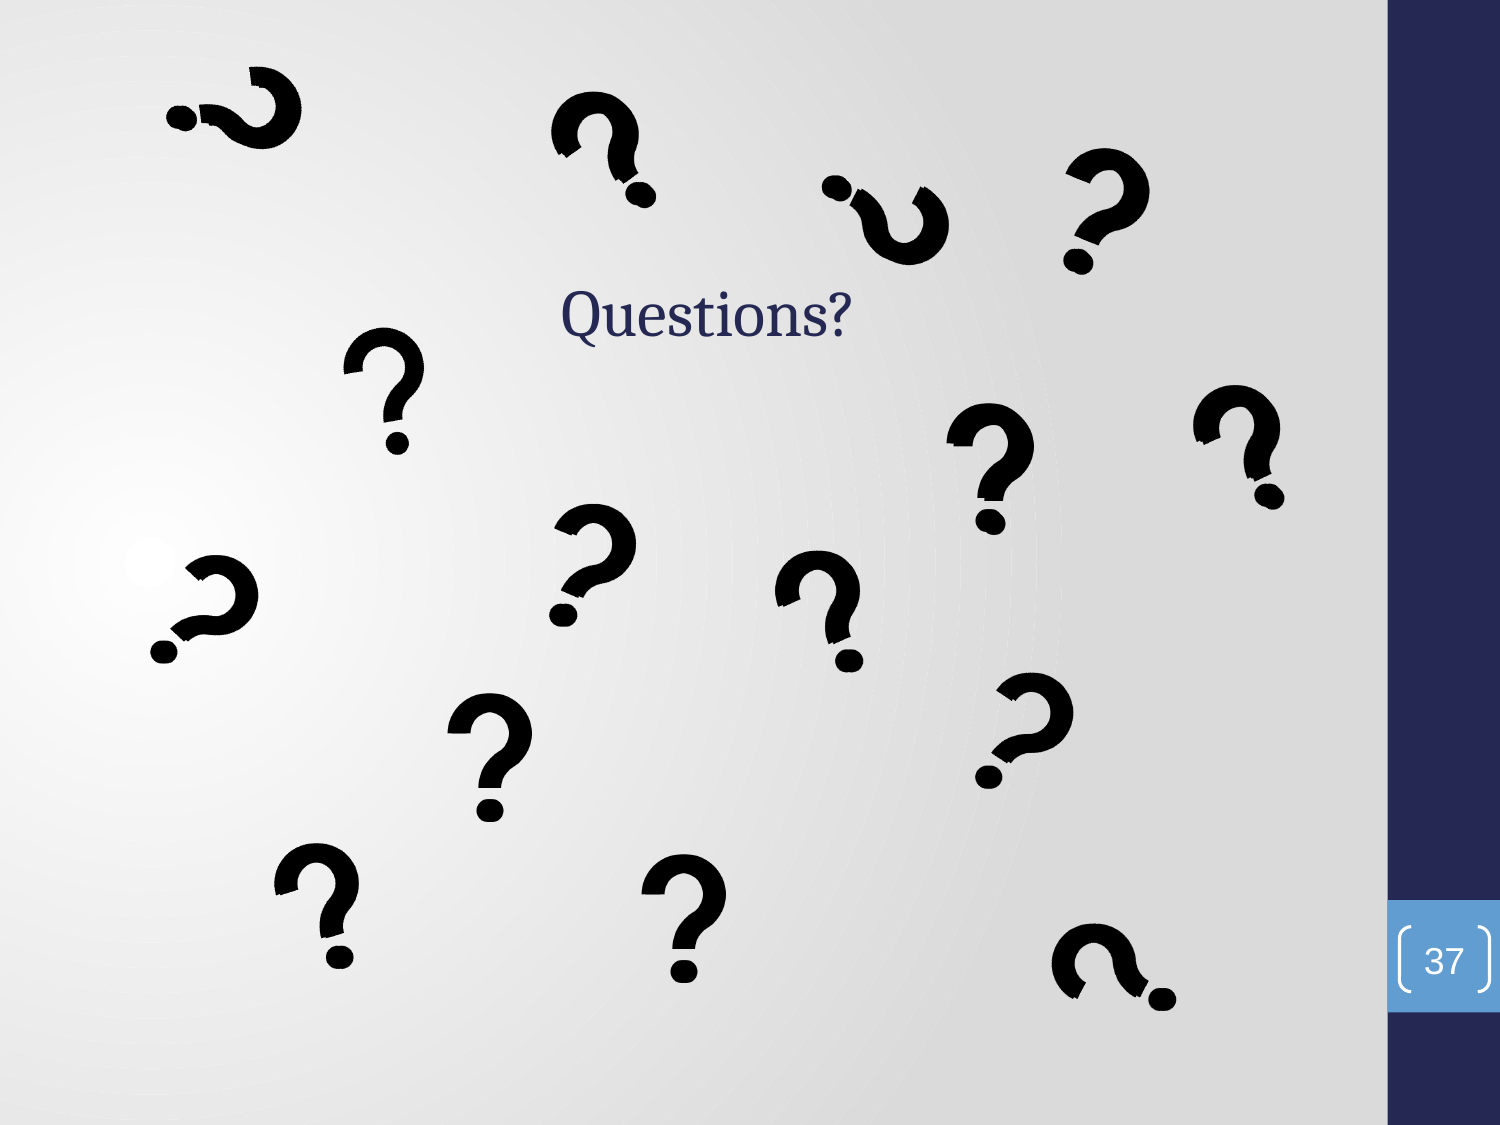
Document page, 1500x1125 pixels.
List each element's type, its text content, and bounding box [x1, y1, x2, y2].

picture [912, 629, 1123, 837]
picture [726, 514, 929, 711]
picture [1012, 874, 1219, 1076]
picture [910, 392, 1070, 546]
picture [997, 114, 1198, 311]
picture [501, 47, 718, 258]
picture [1144, 348, 1350, 550]
slide_number 37 [1397, 925, 1492, 994]
picture [92, 507, 307, 719]
picture [301, 305, 475, 478]
picture [145, 26, 322, 197]
picture [228, 813, 420, 1001]
picture [780, 110, 988, 315]
picture [411, 682, 568, 834]
picture [605, 843, 762, 995]
picture [483, 468, 685, 665]
list Questions? [75, 262, 1325, 1050]
